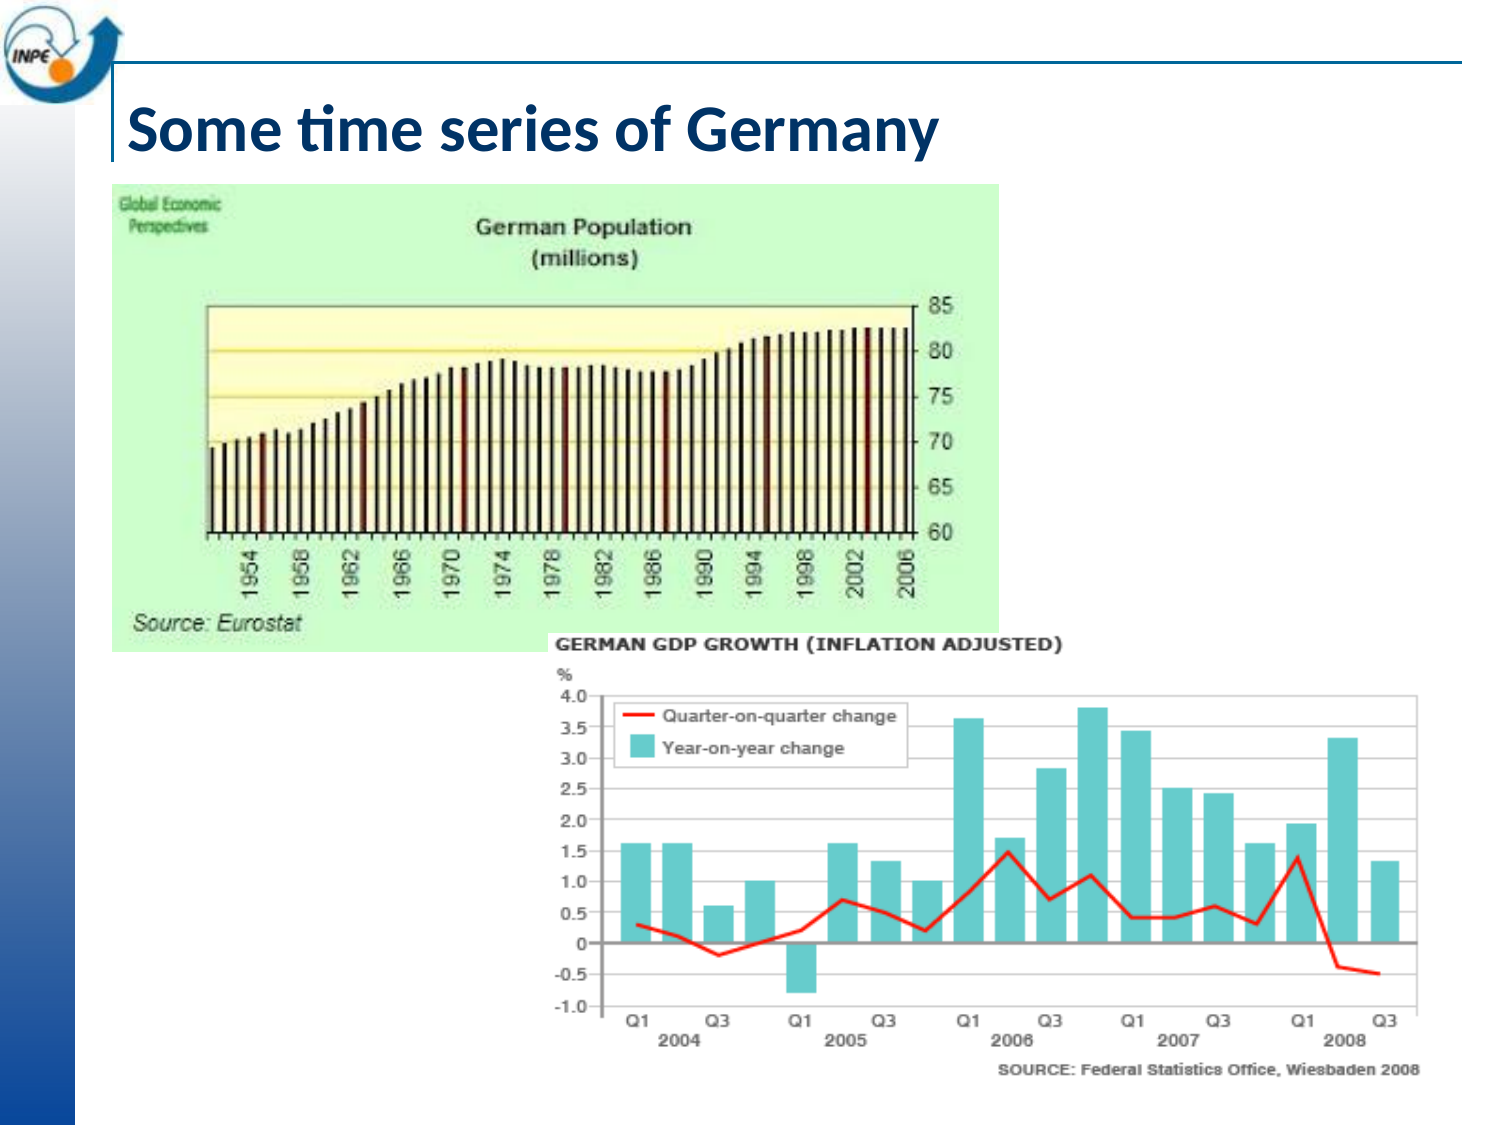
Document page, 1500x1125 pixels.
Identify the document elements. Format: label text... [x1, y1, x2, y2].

picture [111, 184, 1424, 1080]
picture [0, 0, 125, 105]
title Some time series of Germany [112, 62, 1450, 188]
